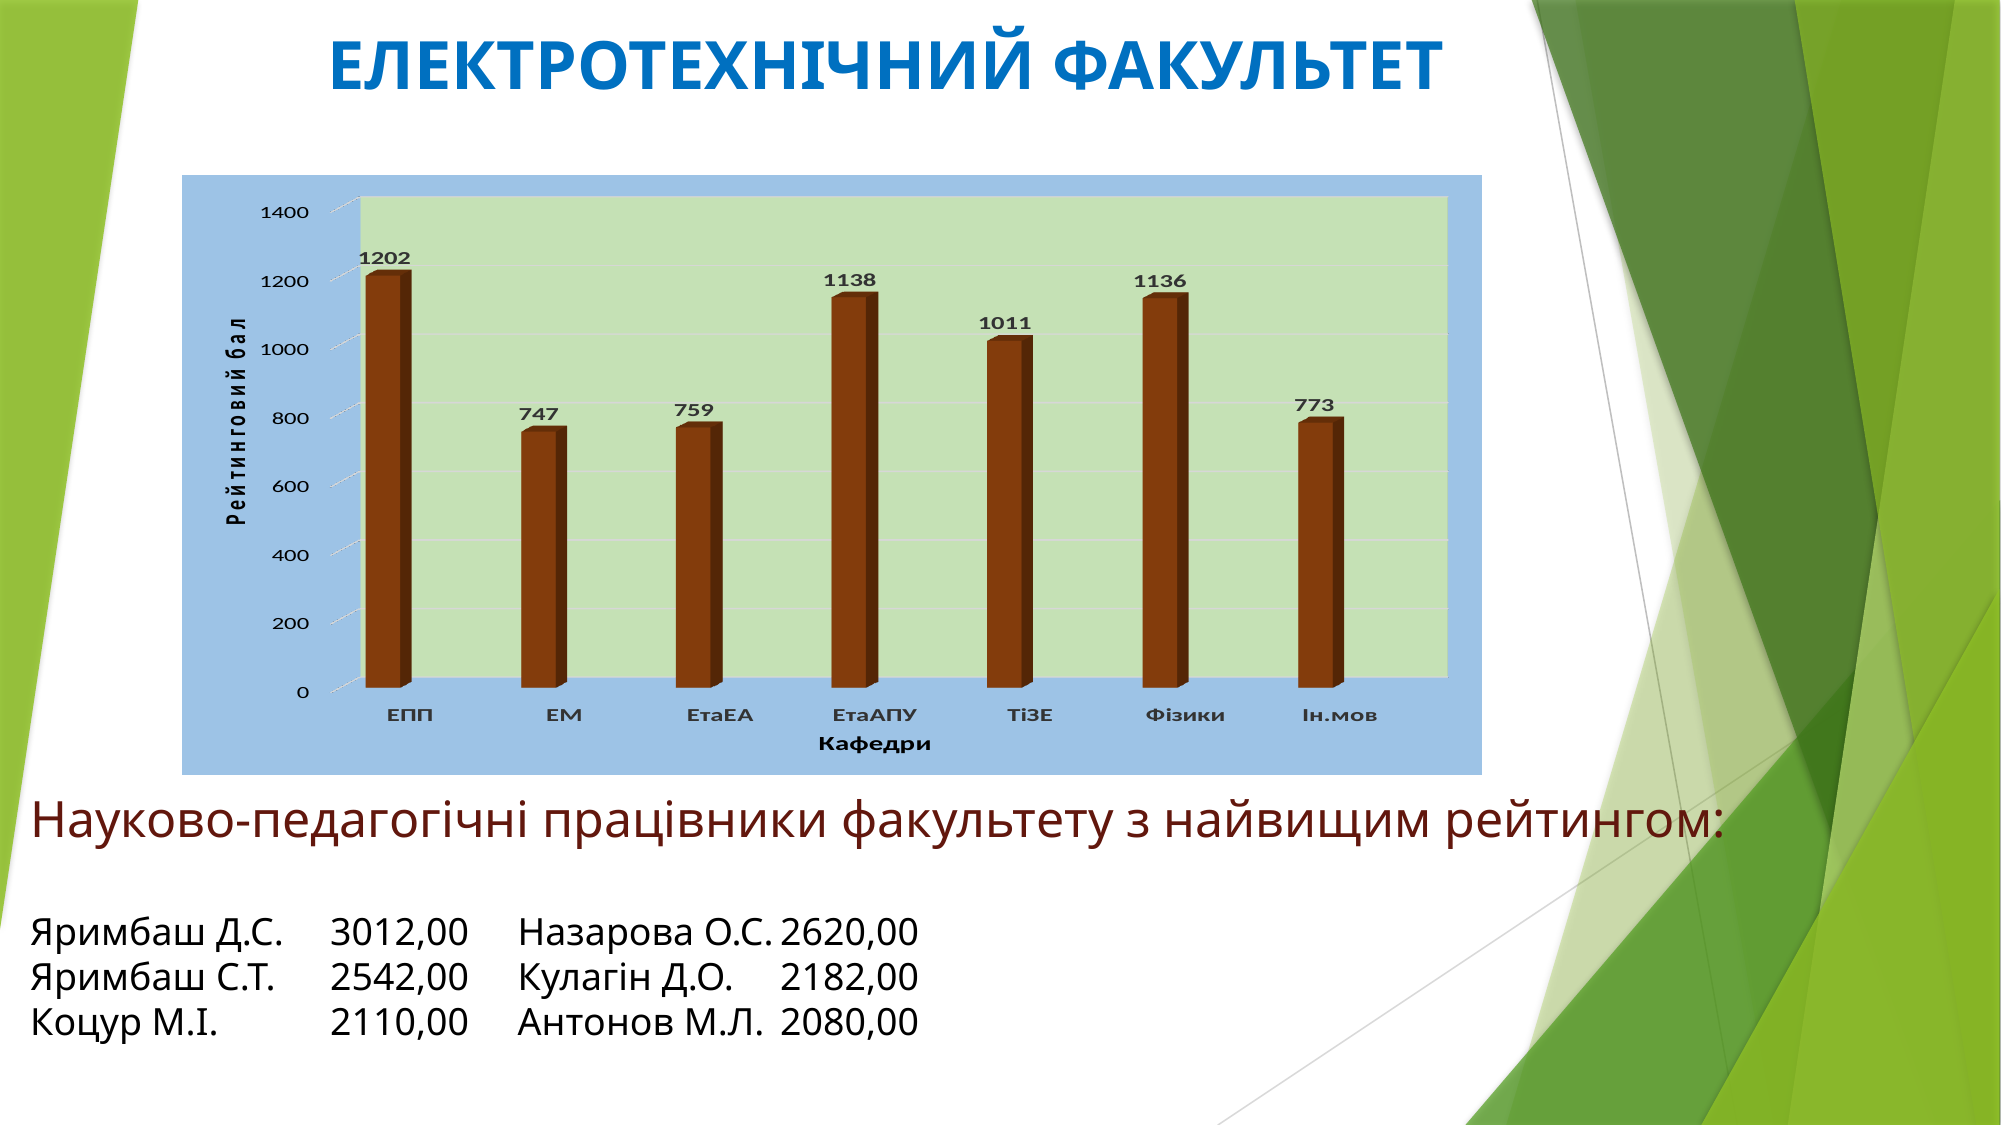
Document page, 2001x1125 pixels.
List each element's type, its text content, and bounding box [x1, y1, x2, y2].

text_box Науково-педагогічні працівники факультету з найвищим рейтингом: Яримбаш Д.С. 3012,00 Назарова О.С. 2620,00 Яримбаш С.Т. 2542,00 Кулагін Д.О. 2182,00 Коцур М.І. 2110,00 Антонов М.Л. 2080,00 [15, 780, 1742, 1125]
title ЕЛЕКТРОТЕХНІЧНИЙ ФАКУЛЬТЕТ [311, 20, 1617, 111]
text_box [173, 168, 1491, 781]
